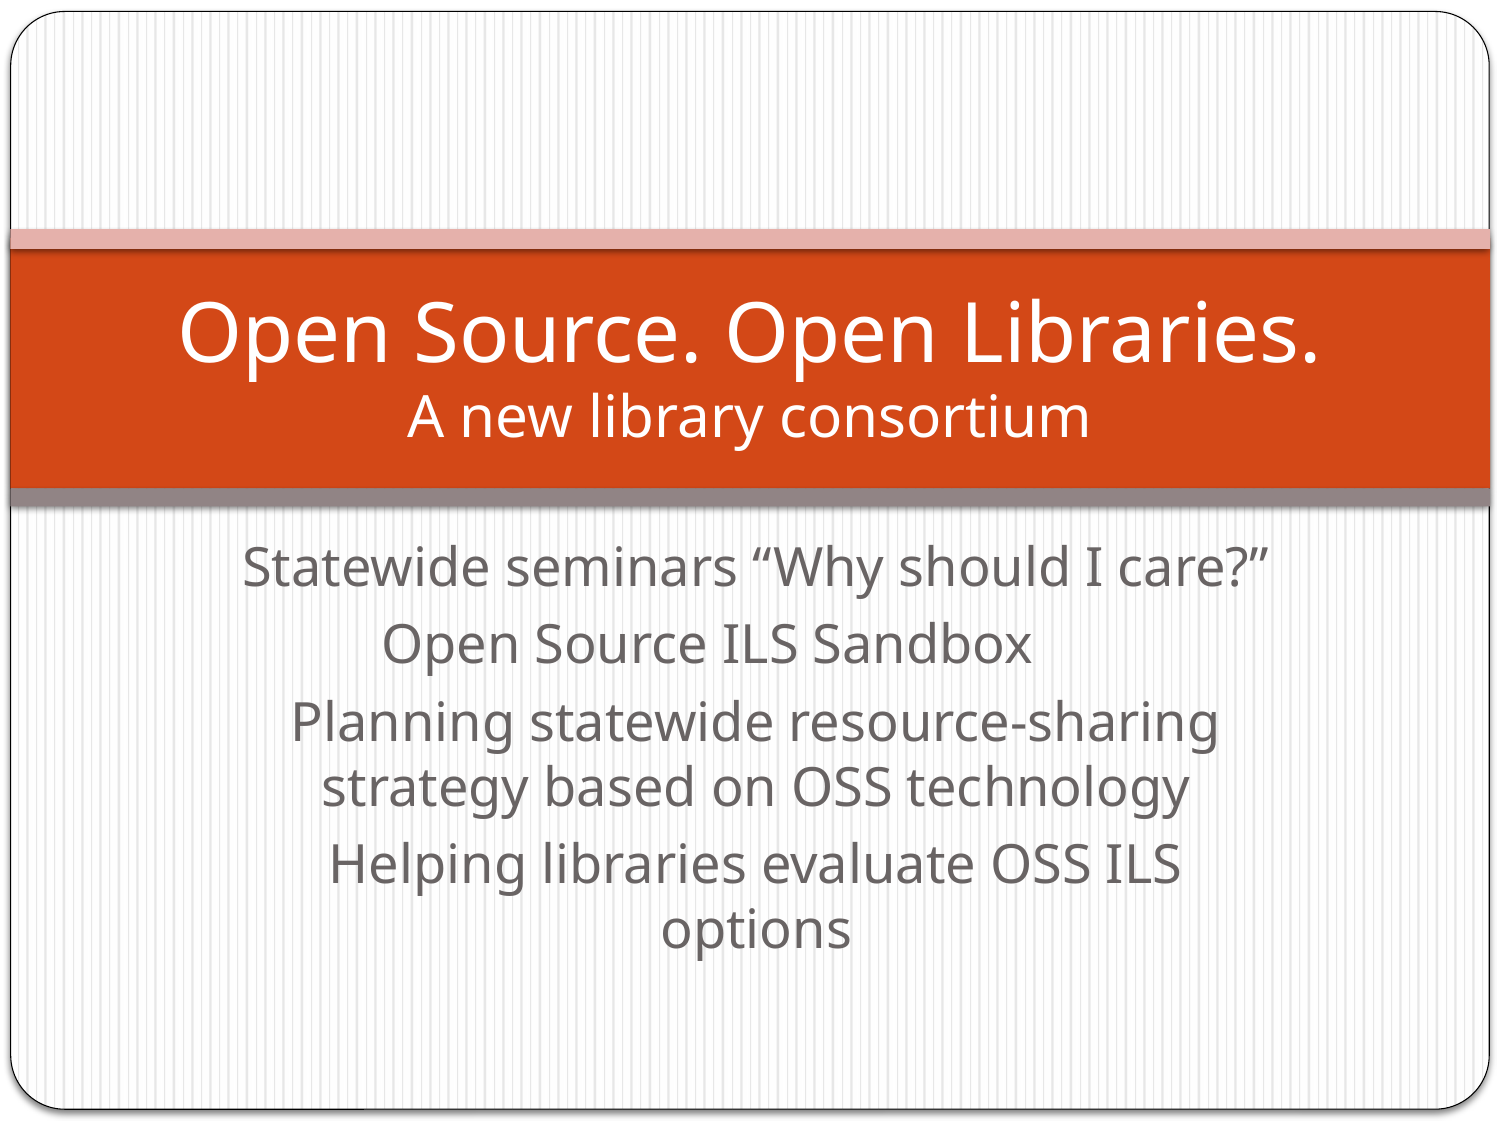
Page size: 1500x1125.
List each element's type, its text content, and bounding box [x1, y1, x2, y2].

subtitle Statewide seminars “Why should I care?” Open Source ILS Sandbox Planning statewide resource-sharing strategy based on OSS technology Helping libraries evaluate OSS ILS options [212, 525, 1300, 975]
title Open Source. Open Libraries. A new library consortium [75, 247, 1425, 489]
